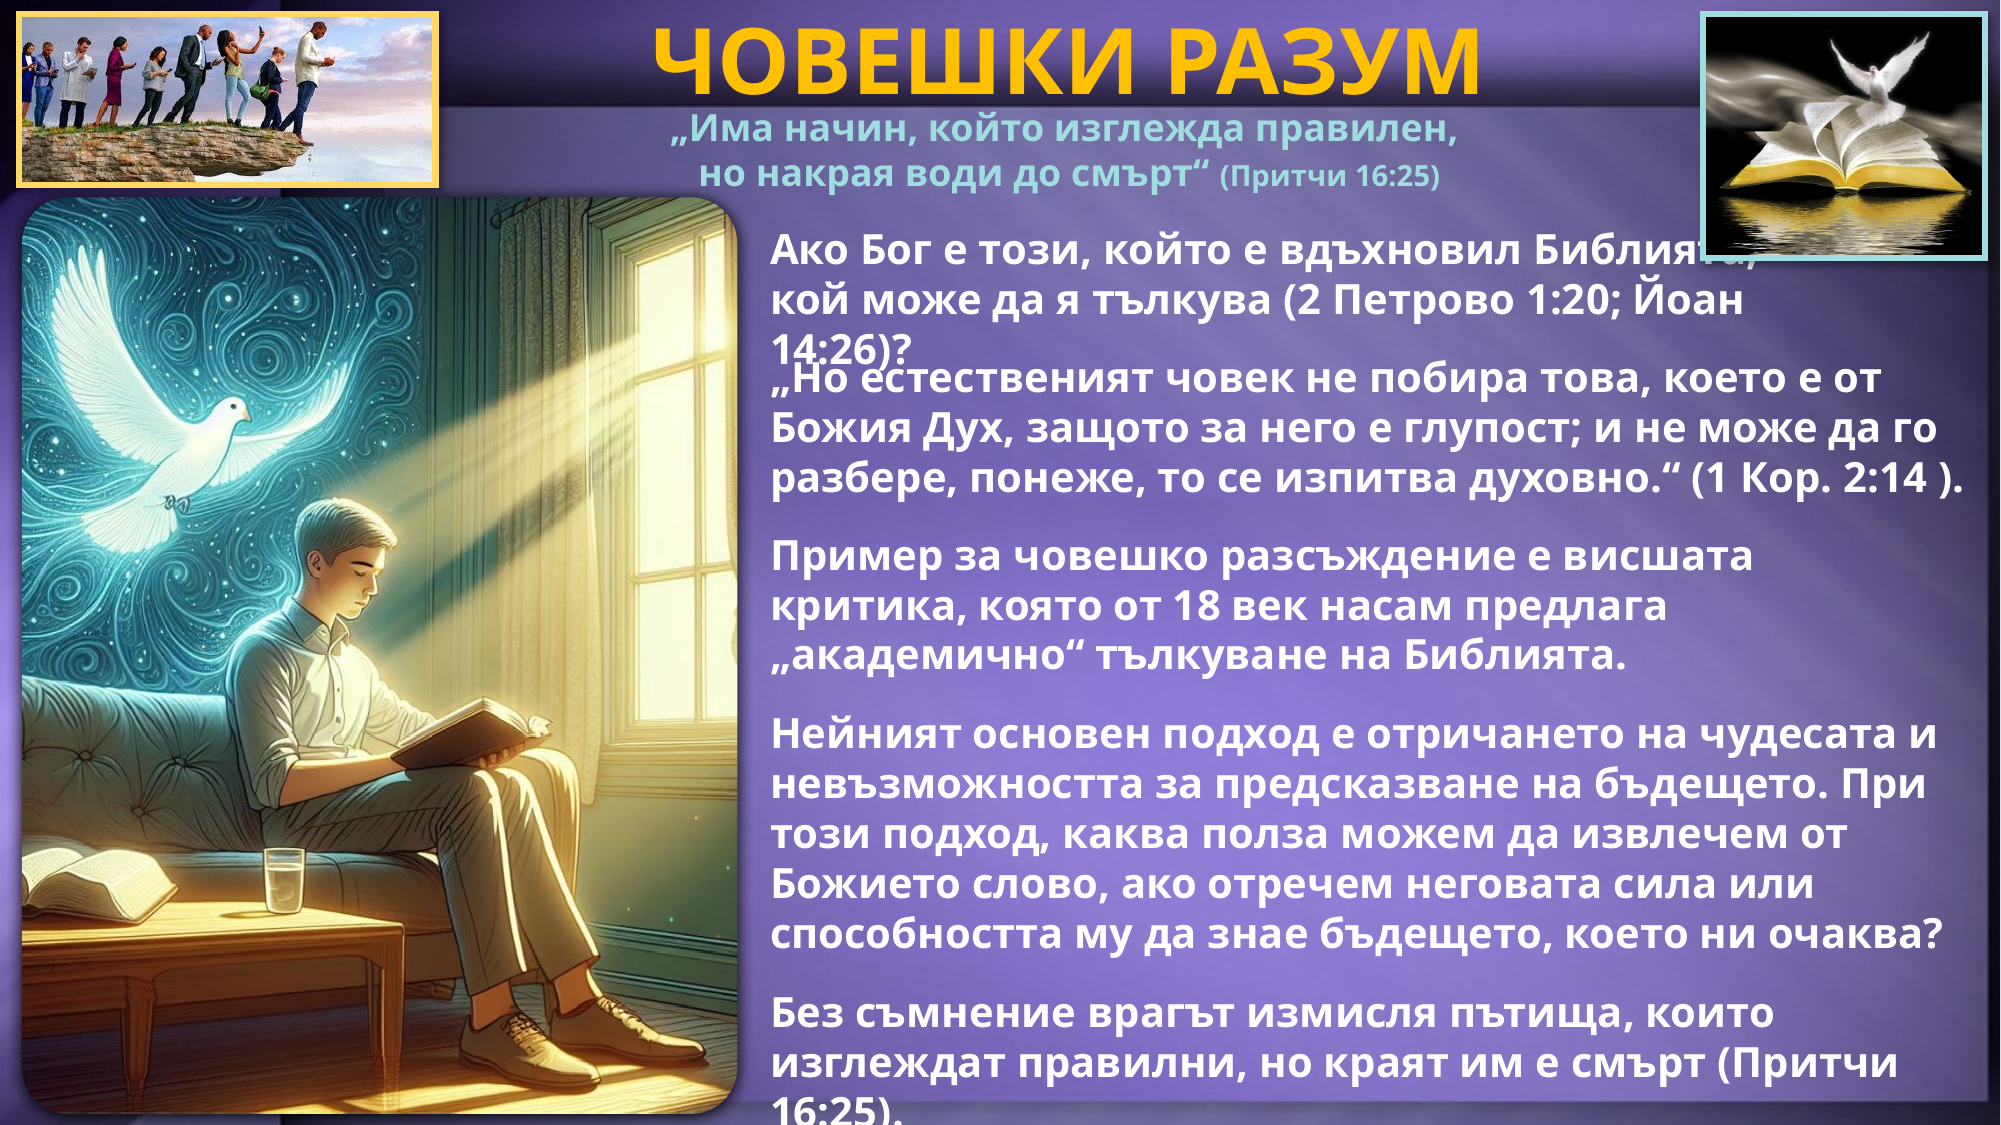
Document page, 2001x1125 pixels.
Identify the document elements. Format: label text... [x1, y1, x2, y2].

picture [1705, 16, 1983, 256]
text_box Нейният основен подход е отричането на чудесата и невъзможността за предсказване на бъдещето. При този подход, каква полза можем да извлечем от Божието слово, ако отречем неговата сила или способността му да знае бъдещето, което ни очаква? [755, 699, 2000, 964]
text_box Без съмнение врагът измисля пътища, които изглеждат правилни, но краят им е смърт (Притчи 16:25). [755, 978, 2000, 1125]
text_box Ако Бог е този, който е вдъхновил Библията, кой може да я тълкува (2 Петрово 1:20; Йоан 14:26)? [755, 215, 1821, 343]
picture [21, 16, 433, 183]
text_box Пример за човешко разсъждение е висшата критика, която от 18 век насам предлага „академично“ тълкуване на Библията. [755, 520, 1959, 686]
text_box ЧОВЕШКИ РАЗУМ [432, 0, 1706, 120]
text_box „Но естественият човек не побира това, което е от Божия Дух, защото за него е глупост; и не може да го разбере, понеже, то се изпитва духовно.“ (1 Кор. 2:14 ). [755, 343, 2000, 508]
text_box „Има начин, който изглежда правилен, но накрая води до смърт“ (Притчи 16:25) [513, 96, 1626, 202]
picture [0, 0, 2001, 1125]
